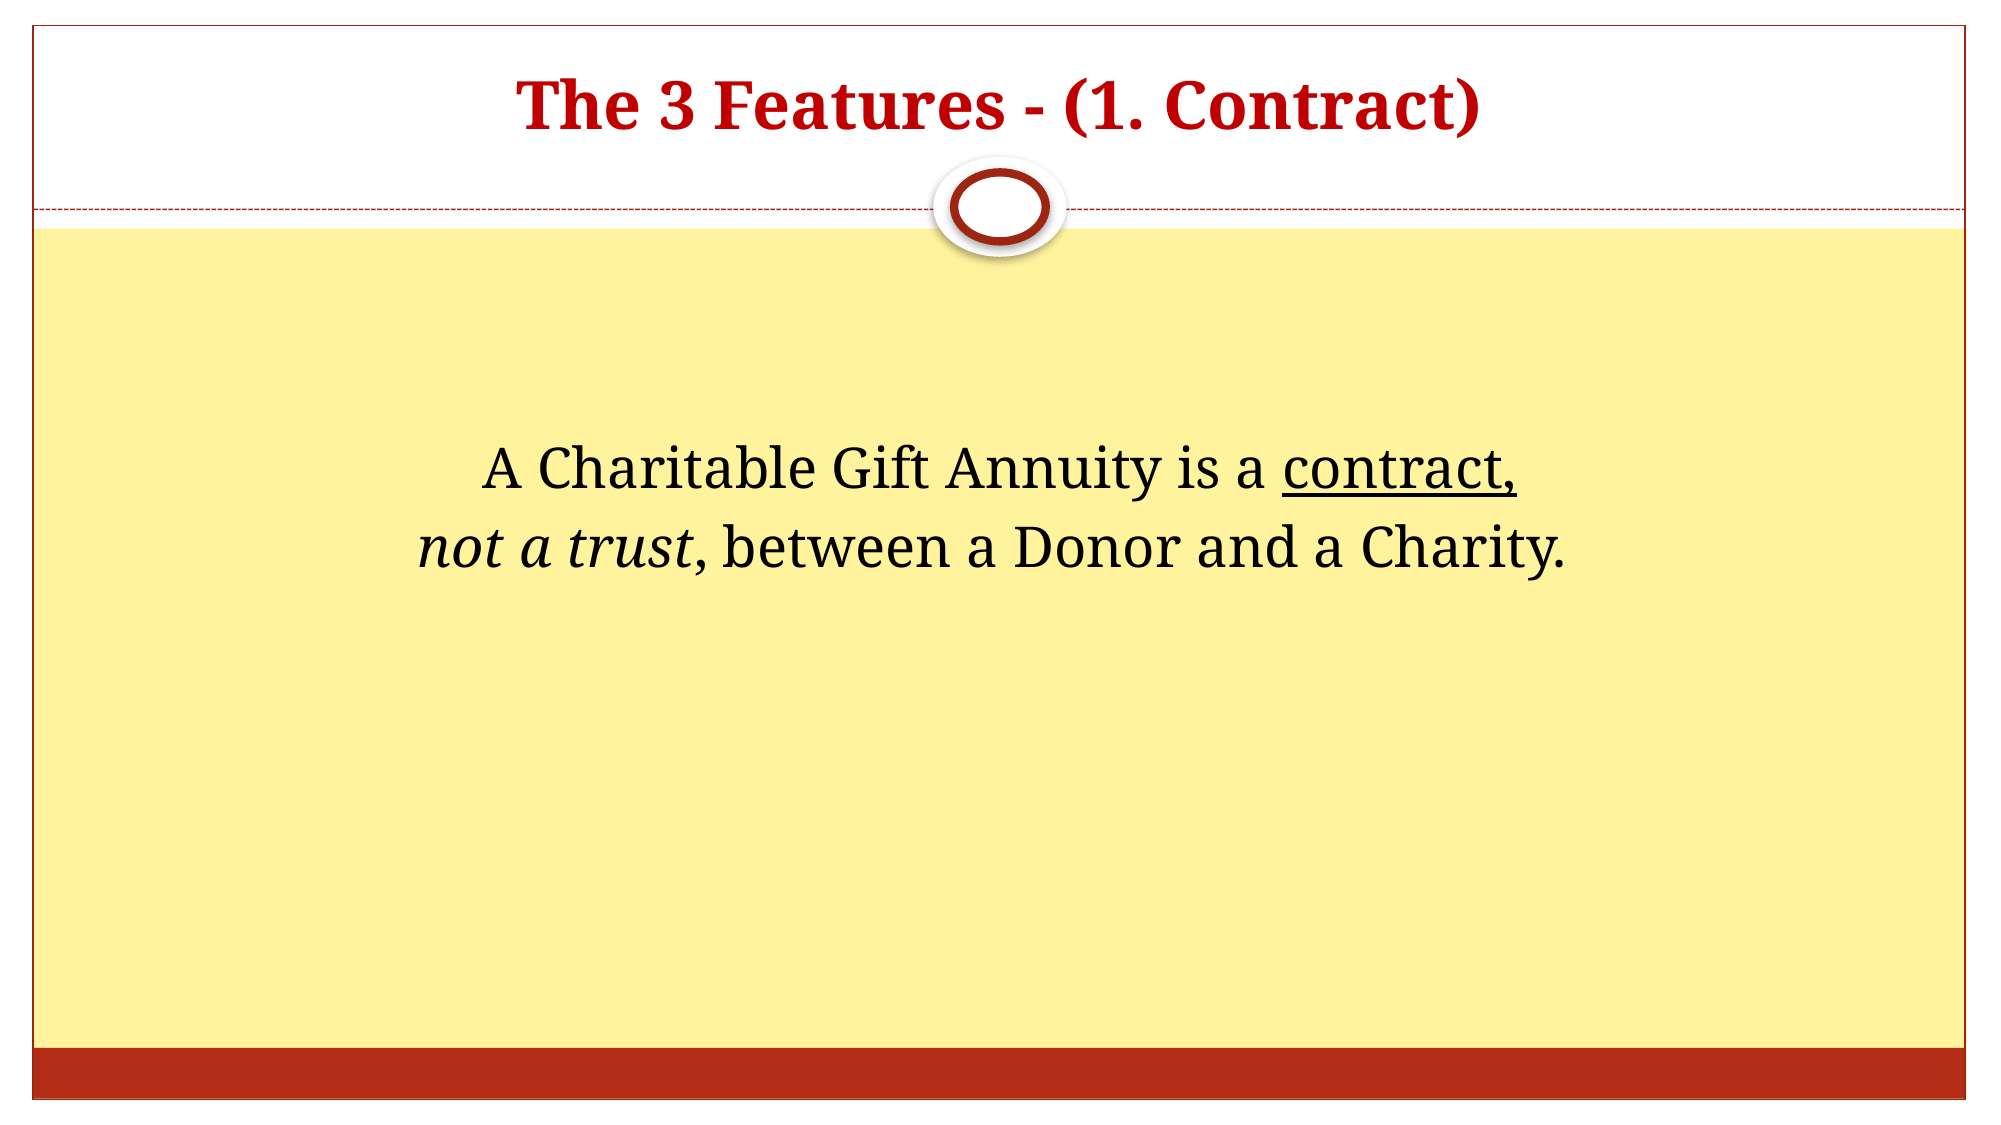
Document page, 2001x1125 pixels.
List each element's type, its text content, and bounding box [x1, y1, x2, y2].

list A Charitable Gift Annuity is a contract, not a trust, between a Donor and a Charity. [337, 425, 1663, 1000]
title The 3 Features - (1. Contract) [299, 37, 1700, 150]
